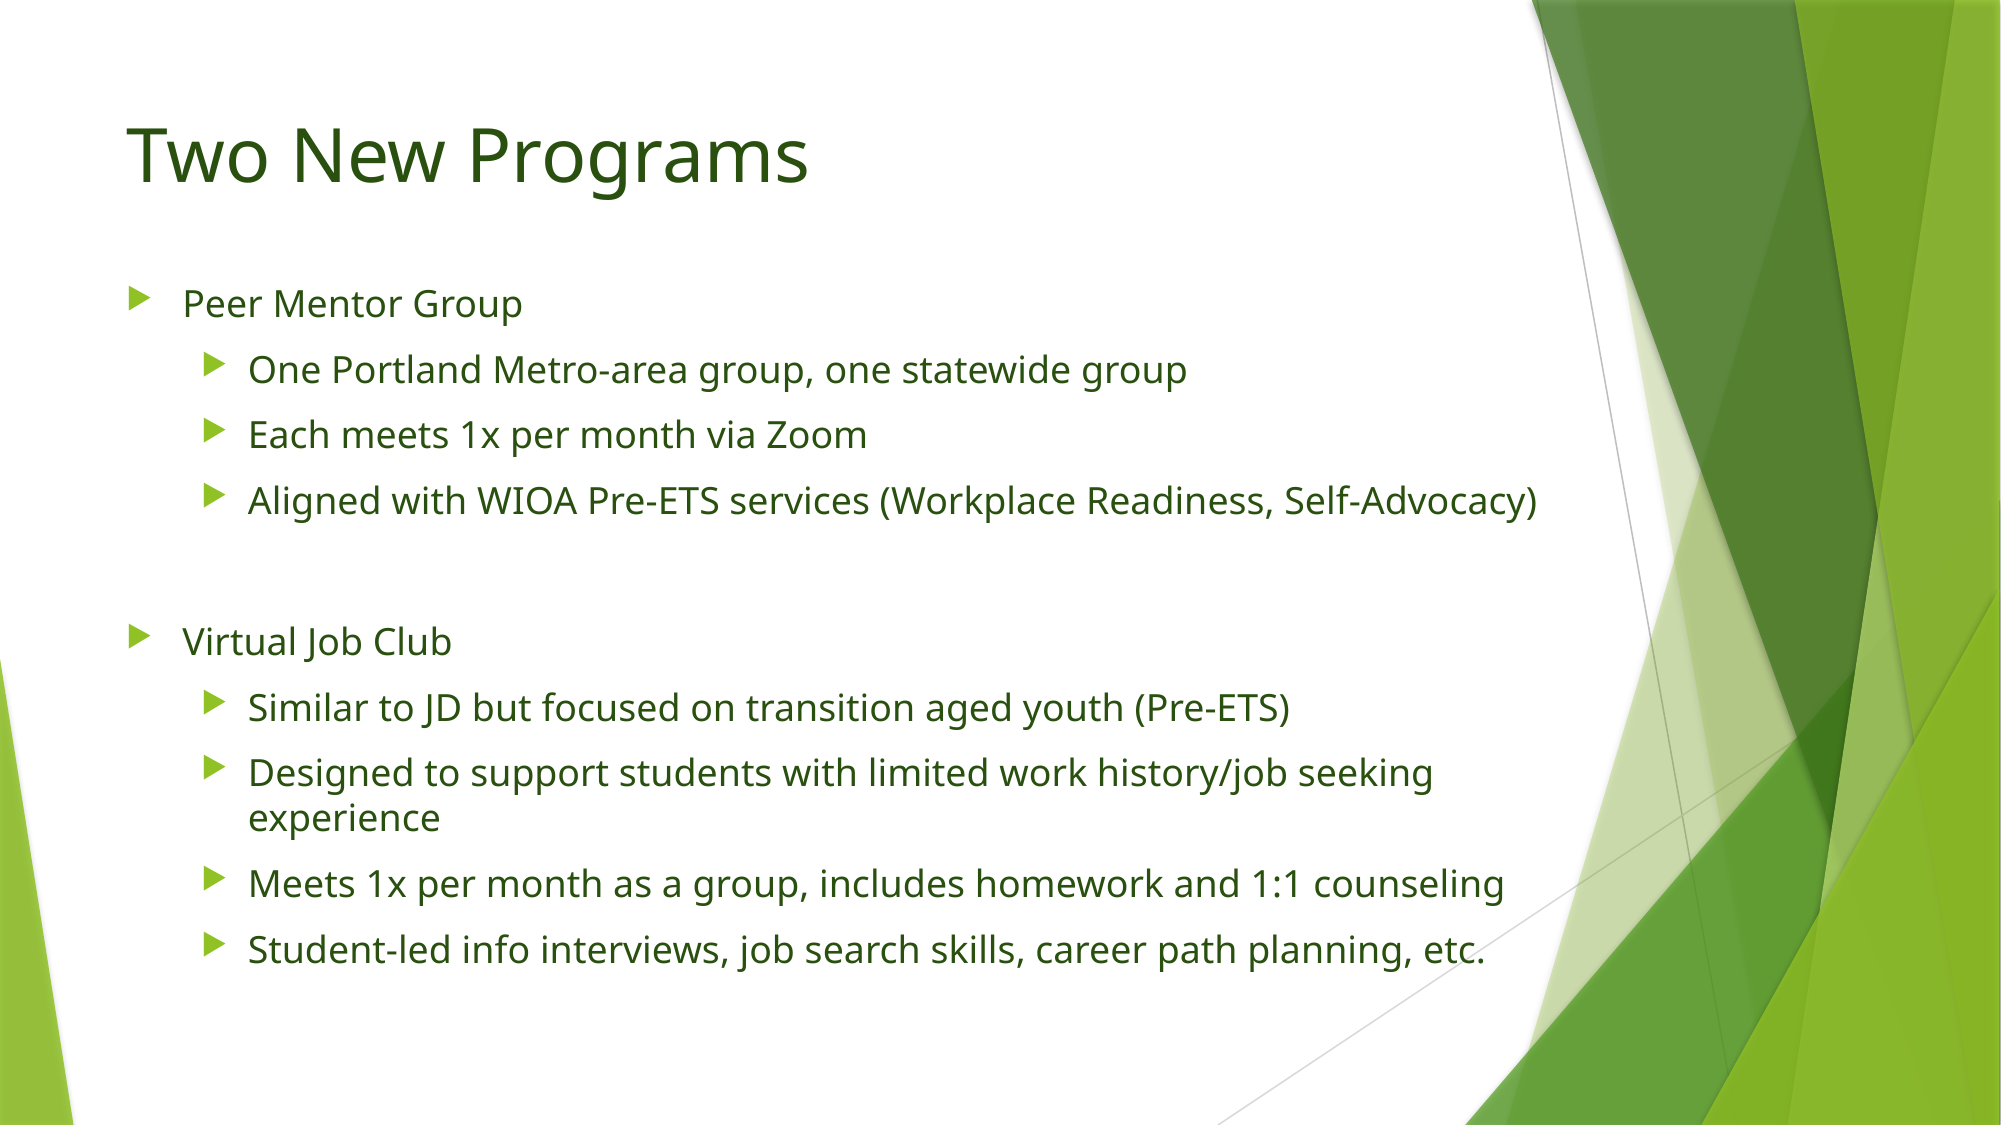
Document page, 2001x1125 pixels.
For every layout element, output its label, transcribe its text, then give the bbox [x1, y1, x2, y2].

title Two New Programs [111, 99, 1522, 272]
list Peer Mentor Group One Portland Metro-area group, one statewide group Each meets 1x per month via Zoom Aligned with WIOA Pre-ETS services (Workplace Readiness, Self-Advocacy) Virtual Job Club Similar to JD but focused on transition aged youth (Pre-ETS) Designed to support students with limited work history/job seeking experience Meets 1x per month as a group, includes homework and 1:1 counseling Student-led info interviews, job search skills, career path planning, etc. [111, 272, 1561, 993]
